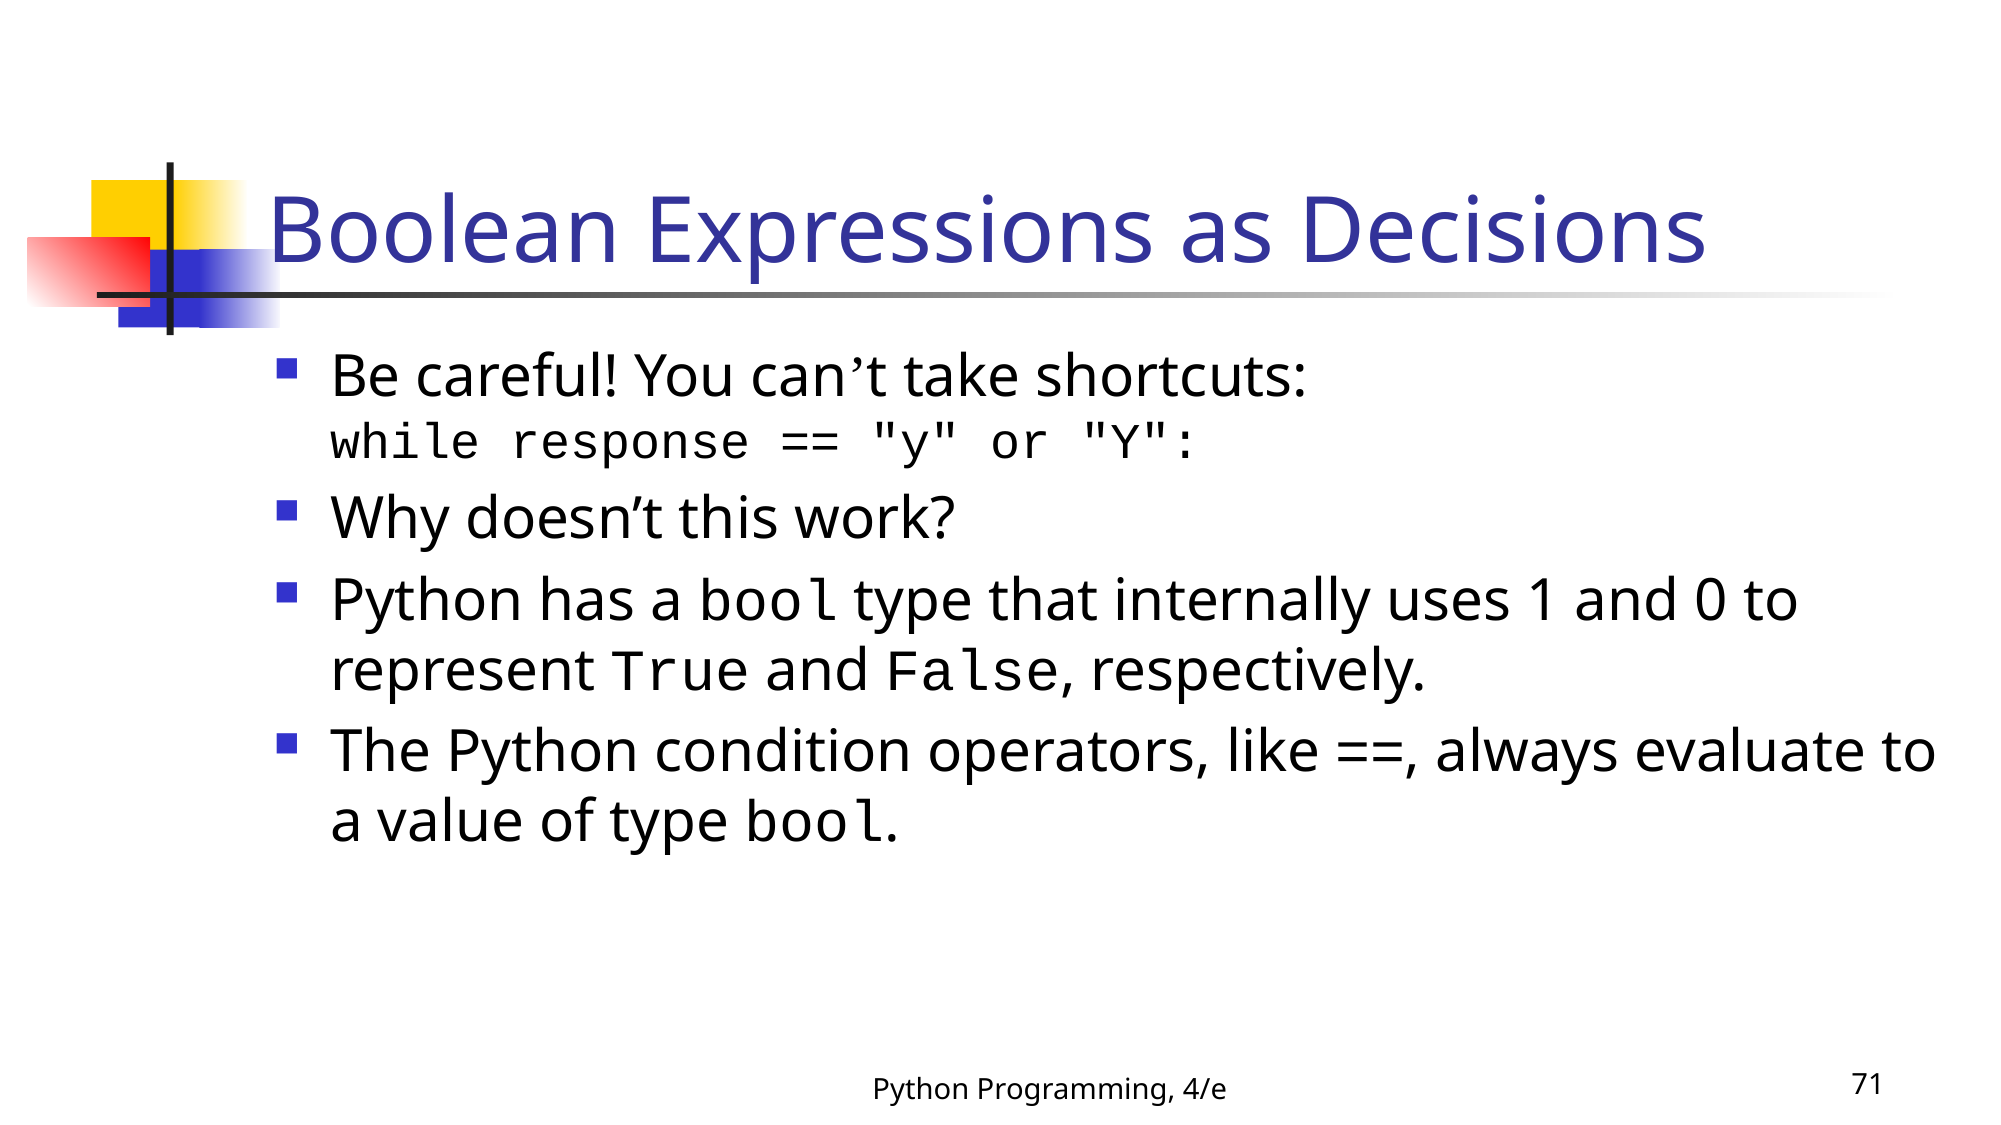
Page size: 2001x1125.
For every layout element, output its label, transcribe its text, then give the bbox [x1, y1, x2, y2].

list Be careful! You can’t take shortcuts: while response == "y" or "Y": Why doesn’t this work? Python has a bool type that internally uses 1 and 0 to represent True and False, respectively. The Python condition operators, like ==, always evaluate to a value of type bool. [258, 331, 1959, 1006]
title Boolean Expressions as Decisions [251, 101, 1957, 289]
footer Python Programming, 4/e [733, 1037, 1367, 1113]
slide_number 71 [1483, 1037, 1901, 1113]
